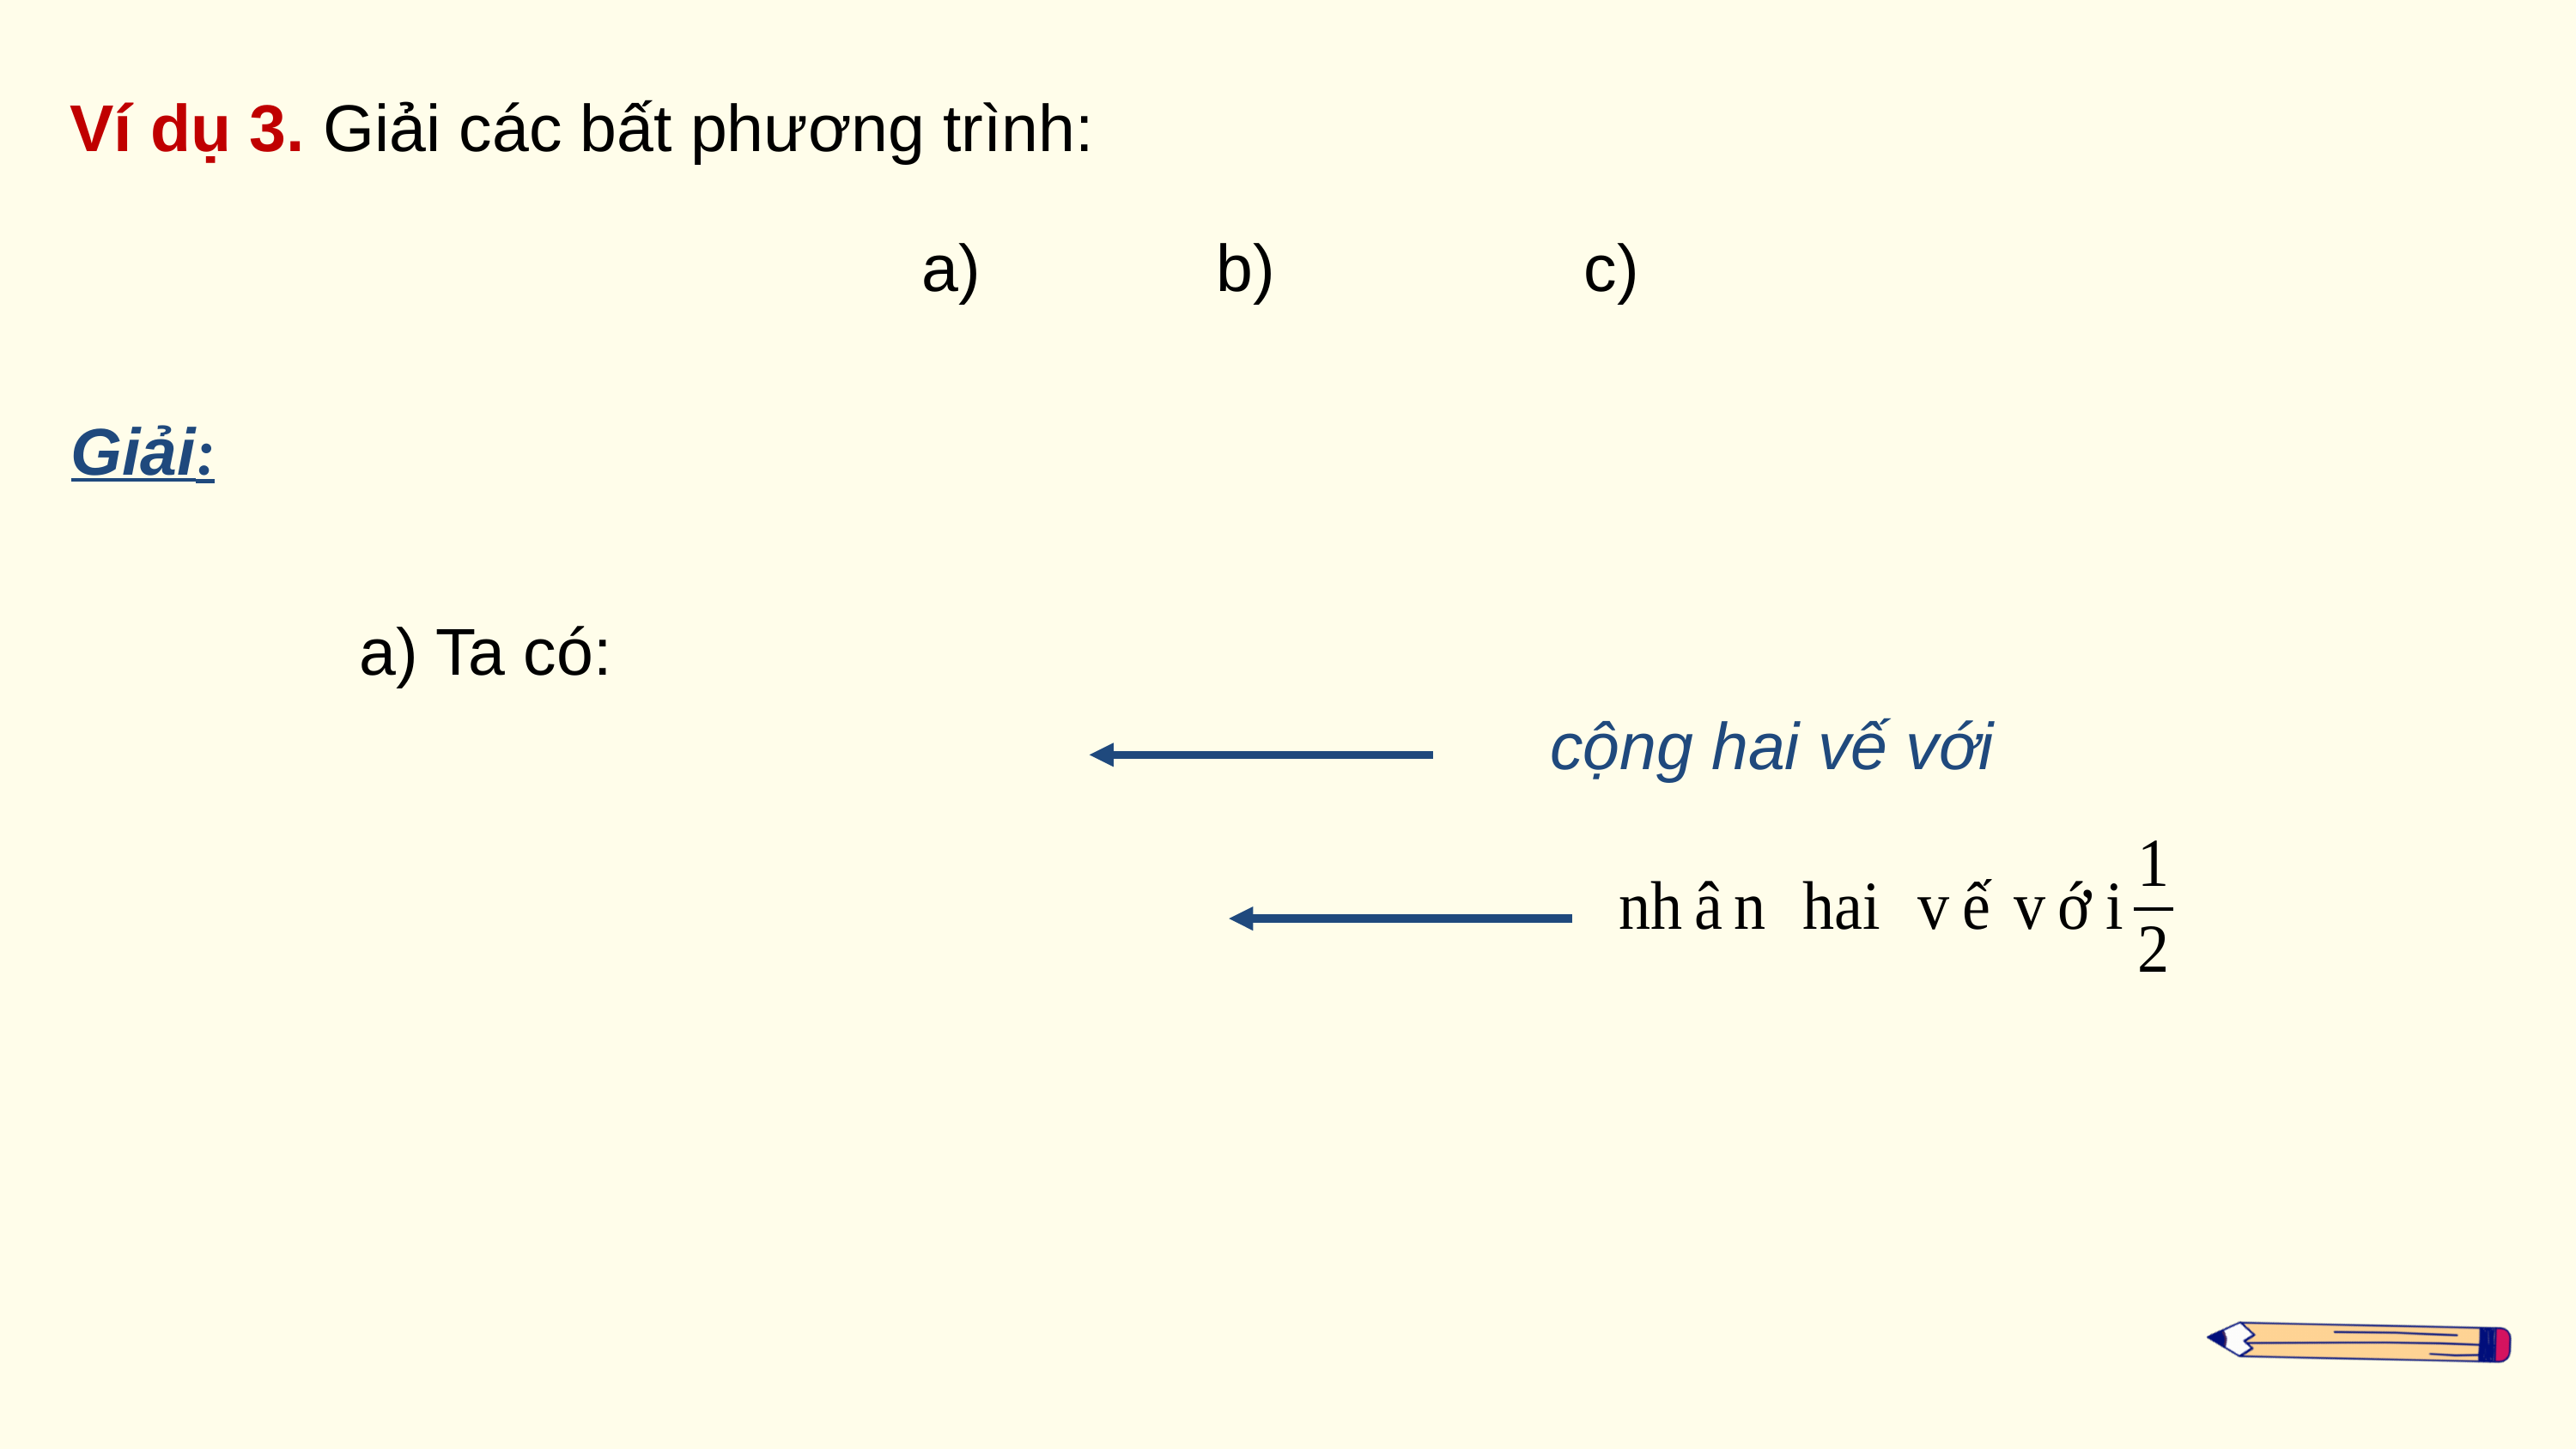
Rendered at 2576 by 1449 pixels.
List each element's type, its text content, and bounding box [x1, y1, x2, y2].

text_box Giải: [58, 402, 228, 494]
picture [2207, 1187, 2522, 1449]
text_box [1089, 696, 2075, 791]
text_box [1228, 825, 2177, 990]
